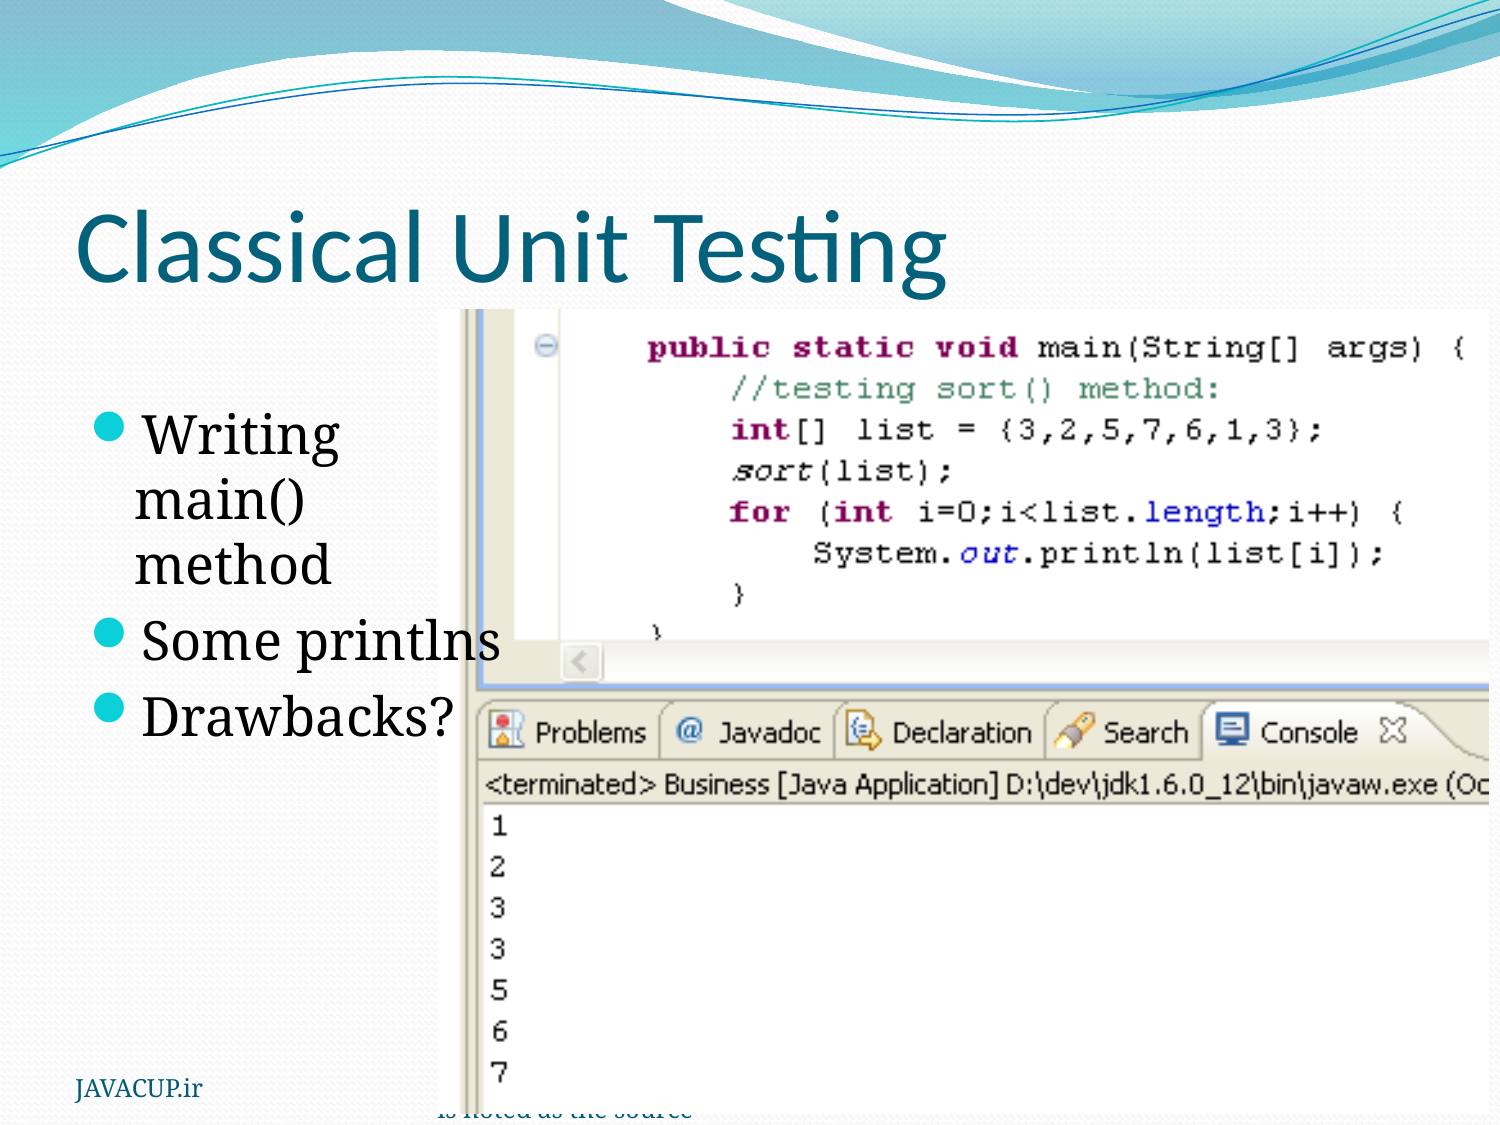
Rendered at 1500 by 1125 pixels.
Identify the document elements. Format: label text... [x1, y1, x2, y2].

picture [437, 309, 1489, 1114]
title Classical Unit Testing [75, 115, 1425, 303]
slide_number JAVACUP.ir [75, 1042, 425, 1103]
slide_number JAVACUP.ir [431, 317, 435, 1038]
list Writing main() method Some printlns Drawbacks? [75, 317, 432, 1038]
